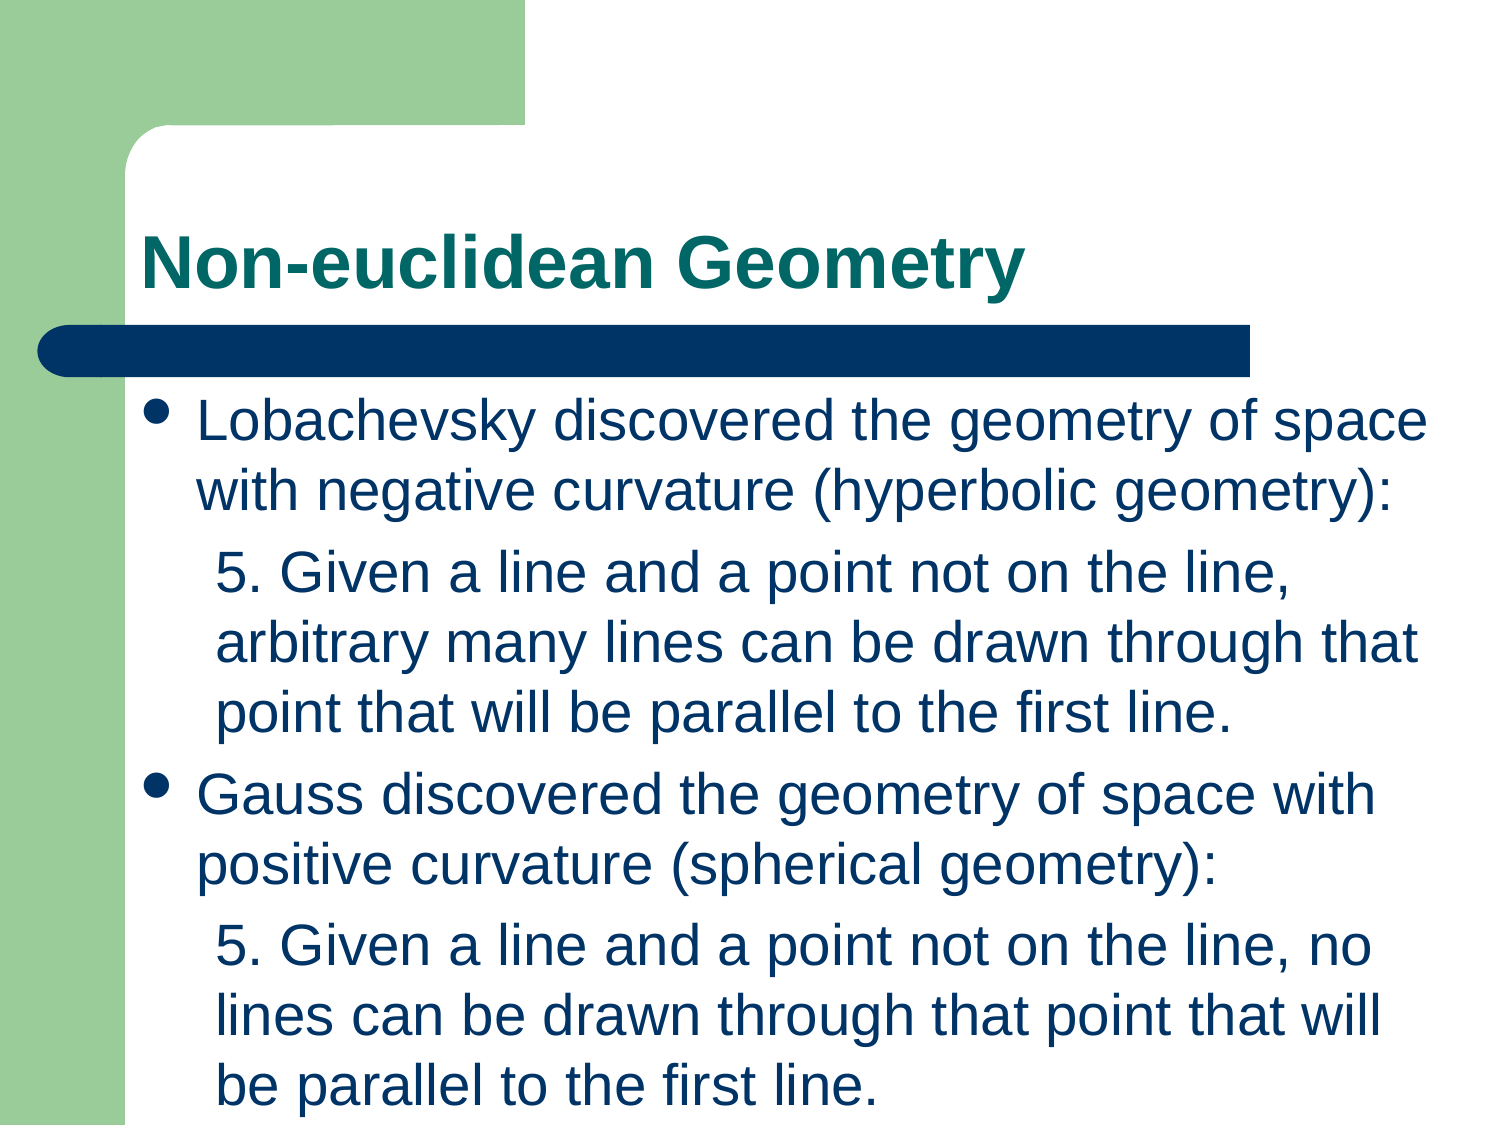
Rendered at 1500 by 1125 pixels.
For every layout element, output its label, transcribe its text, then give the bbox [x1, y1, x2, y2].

list Lobachevsky discovered the geometry of space with negative curvature (hyperbolic geometry): 5. Given a line and a point not on the line, arbitrary many lines can be drawn through that point that will be parallel to the first line. Gauss discovered the geometry of space with positive curvature (spherical geometry): 5. Given a line and a point not on the line, no lines can be drawn through that point that will be parallel to the first line. [125, 375, 1475, 1125]
title Non-euclidean Geometry [125, 125, 1425, 313]
